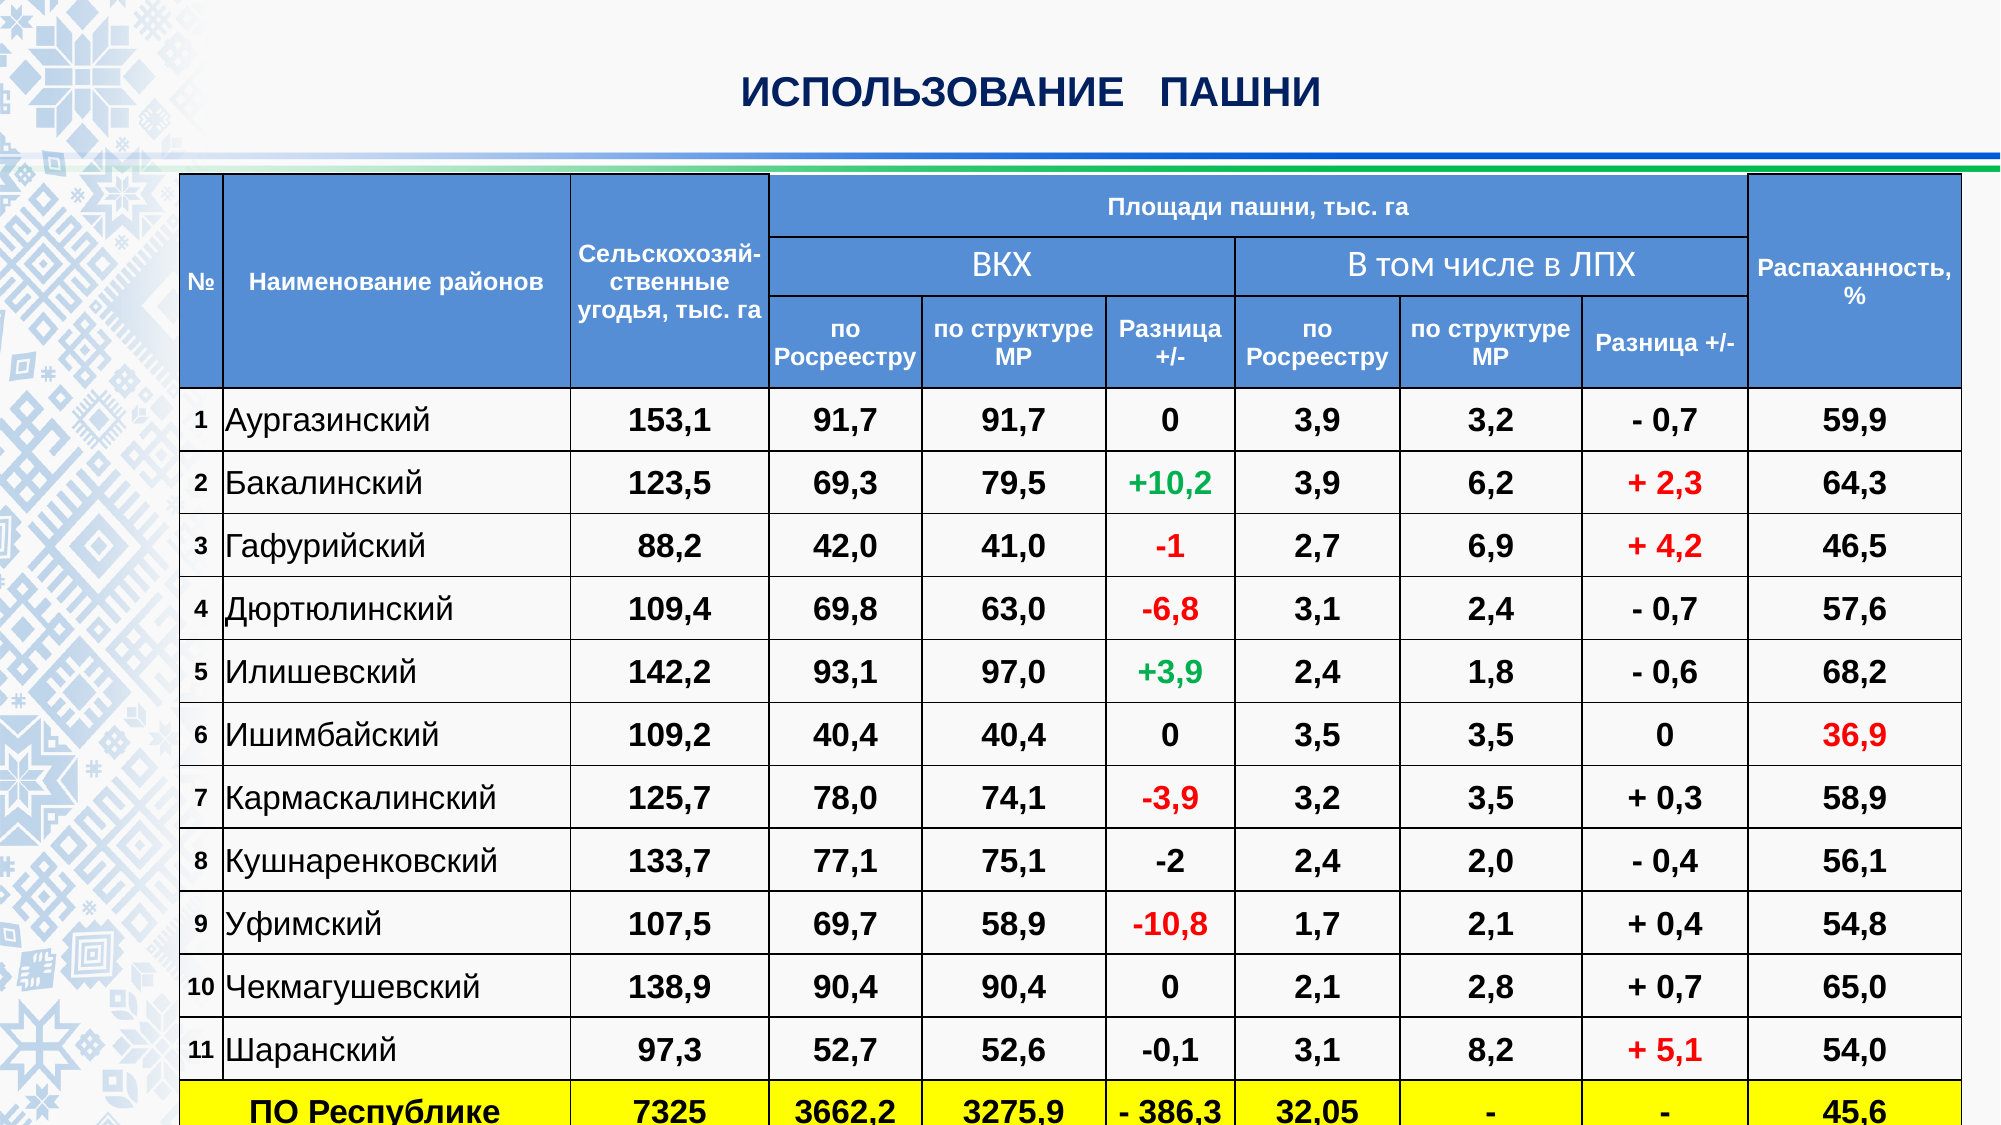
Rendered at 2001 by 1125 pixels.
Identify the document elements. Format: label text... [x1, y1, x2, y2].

table_cell Разница +/- [1107, 297, 1234, 387]
table_cell + 0,4 [1583, 892, 1747, 953]
table_cell 54,0 [1749, 1018, 1961, 1079]
table_cell 3,5 [1236, 703, 1399, 765]
table_cell 75,1 [923, 829, 1105, 890]
table_cell 3,1 [1236, 577, 1399, 639]
picture [0, 0, 179, 1125]
table_cell 3275,9 [923, 1081, 1105, 1125]
table_cell 6,9 [1401, 514, 1581, 576]
table_cell 63,0 [923, 577, 1105, 639]
table_cell Шаранский [224, 1018, 570, 1079]
table_cell 68,2 [1749, 640, 1961, 702]
table_cell 56,1 [1749, 829, 1961, 890]
table_cell 0 [1583, 703, 1747, 765]
table_cell Бакалинский [224, 452, 570, 513]
table_cell 54,8 [1749, 892, 1961, 953]
table_cell 2,1 [1236, 955, 1399, 1016]
table_cell 90,4 [923, 955, 1105, 1016]
table_cell 6,2 [1401, 452, 1581, 513]
table_cell 153,1 [571, 389, 768, 450]
table_cell 123,5 [571, 452, 768, 513]
table_cell 2,1 [1401, 892, 1581, 953]
table_cell 4 [180, 577, 222, 639]
table_cell по структуре МР [1401, 297, 1581, 387]
table_cell 1 [180, 389, 222, 450]
table_cell Кушнаренковский [224, 829, 570, 890]
table_header Сельскохозяй-ственные угодья, тыс. га [571, 175, 768, 387]
table_cell Ишимбайский [224, 703, 570, 765]
table_cell 40,4 [923, 703, 1105, 765]
table_cell 88,2 [571, 514, 768, 576]
table_cell 1,8 [1401, 640, 1581, 702]
table_cell 3,2 [1236, 766, 1399, 827]
table_cell 69,8 [770, 577, 921, 639]
table_cell В том числе в ЛПХ [1236, 238, 1747, 295]
table_cell - 0,7 [1583, 389, 1747, 450]
table_cell + 0,7 [1583, 955, 1747, 1016]
table_header Распаханность, % [1749, 175, 1961, 387]
title ИСПОЛЬЗОВАНИЕ ПАШНИ [62, 0, 2000, 193]
table_header Площади пашни, тыс. га [770, 175, 1747, 236]
table_cell 57,6 [1749, 577, 1961, 639]
table_cell 8 [180, 829, 222, 890]
table_cell 91,7 [923, 389, 1105, 450]
table_cell 78,0 [770, 766, 921, 827]
table_cell 59,9 [1749, 389, 1961, 450]
table_cell Аургазинский [224, 389, 570, 450]
table_cell 2,4 [1401, 577, 1581, 639]
table_cell ВКХ [770, 238, 1234, 295]
table_cell 138,9 [571, 955, 768, 1016]
table_cell 97,3 [571, 1018, 768, 1079]
picture [1962, 0, 2001, 1125]
table_cell 0 [1107, 389, 1234, 450]
table_cell 1,7 [1236, 892, 1399, 953]
table_cell - [1401, 1081, 1581, 1125]
table_cell 109,4 [571, 577, 768, 639]
table_cell 107,5 [571, 892, 768, 953]
table_cell + 4,2 [1583, 514, 1747, 576]
table_cell 8,2 [1401, 1018, 1581, 1079]
table_cell 3,5 [1401, 703, 1581, 765]
table_cell 3,5 [1401, 766, 1581, 827]
table_cell +10,2 [1107, 452, 1234, 513]
table_cell 69,3 [770, 452, 921, 513]
table_cell 97,0 [923, 640, 1105, 702]
table_cell 109,2 [571, 703, 768, 765]
table_cell 3662,2 [770, 1081, 921, 1125]
table_cell 133,7 [571, 829, 768, 890]
table_cell по Росреестру [770, 297, 921, 387]
table_cell 125,7 [571, 766, 768, 827]
table_cell Гафурийский [224, 514, 570, 576]
table_cell 36,9 [1749, 703, 1961, 765]
table_cell 3 [180, 514, 222, 576]
table_cell по структуре МР [923, 297, 1105, 387]
table_cell -3,9 [1107, 766, 1234, 827]
table_cell 142,2 [571, 640, 768, 702]
table_cell 42,0 [770, 514, 921, 576]
table_cell 32,05 [1236, 1081, 1399, 1125]
table_cell 74,1 [923, 766, 1105, 827]
table_cell 45,6 [1749, 1081, 1961, 1125]
table_cell 2,4 [1236, 640, 1399, 702]
table_cell 9 [180, 892, 222, 953]
table_cell - 386,3 [1107, 1081, 1234, 1125]
table_cell 41,0 [923, 514, 1105, 576]
table_cell - 0,7 [1583, 577, 1747, 639]
table_cell 79,5 [923, 452, 1105, 513]
table_cell 58,9 [923, 892, 1105, 953]
table_cell 52,6 [923, 1018, 1105, 1079]
table_cell 11 [180, 1018, 222, 1079]
table_cell ПО Республике [180, 1081, 570, 1125]
table_cell 10 [180, 955, 222, 1016]
table_cell + 5,1 [1583, 1018, 1747, 1079]
table_cell 0 [1107, 703, 1234, 765]
table_cell 93,1 [770, 640, 921, 702]
table_cell - [1583, 1081, 1747, 1125]
table_cell 7325 [571, 1081, 768, 1125]
table_cell 7 [180, 766, 222, 827]
table_cell 6 [180, 703, 222, 765]
table_cell -1 [1107, 514, 1234, 576]
table_cell 52,7 [770, 1018, 921, 1079]
table_cell - 0,4 [1583, 829, 1747, 890]
table_header № [180, 175, 222, 387]
table_cell 77,1 [770, 829, 921, 890]
table_cell + 0,3 [1583, 766, 1747, 827]
table_cell 46,5 [1749, 514, 1961, 576]
table_cell Уфимский [224, 892, 570, 953]
table_cell -10,8 [1107, 892, 1234, 953]
table_cell 2,0 [1401, 829, 1581, 890]
table_cell по Росреестру [1236, 297, 1399, 387]
table_cell 2,4 [1236, 829, 1399, 890]
table_cell 91,7 [770, 389, 921, 450]
table_cell -2 [1107, 829, 1234, 890]
table_cell 2 [180, 452, 222, 513]
table_cell 58,9 [1749, 766, 1961, 827]
table_cell Кармаскалинский [224, 766, 570, 827]
table_cell +3,9 [1107, 640, 1234, 702]
table_cell Чекмагушевский [224, 955, 570, 1016]
table_cell Разница +/- [1583, 297, 1747, 387]
table_cell 2,8 [1401, 955, 1581, 1016]
table_cell 3,1 [1236, 1018, 1399, 1079]
table_cell 64,3 [1749, 452, 1961, 513]
table_cell 3,9 [1236, 452, 1399, 513]
table_cell Илишевский [224, 640, 570, 702]
table_cell -0,1 [1107, 1018, 1234, 1079]
table_cell 69,7 [770, 892, 921, 953]
table_cell 5 [180, 640, 222, 702]
table_cell Дюртюлинский [224, 577, 570, 639]
table_cell 65,0 [1749, 955, 1961, 1016]
table_cell + 2,3 [1583, 452, 1747, 513]
table_cell 90,4 [770, 955, 921, 1016]
table_cell 40,4 [770, 703, 921, 765]
table_cell -6,8 [1107, 577, 1234, 639]
table_cell 3,9 [1236, 389, 1399, 450]
table_cell - 0,6 [1583, 640, 1747, 702]
table_cell 2,7 [1236, 514, 1399, 576]
table_cell 0 [1107, 955, 1234, 1016]
table_header Наименование районов [224, 175, 570, 387]
table_cell 3,2 [1401, 389, 1581, 450]
